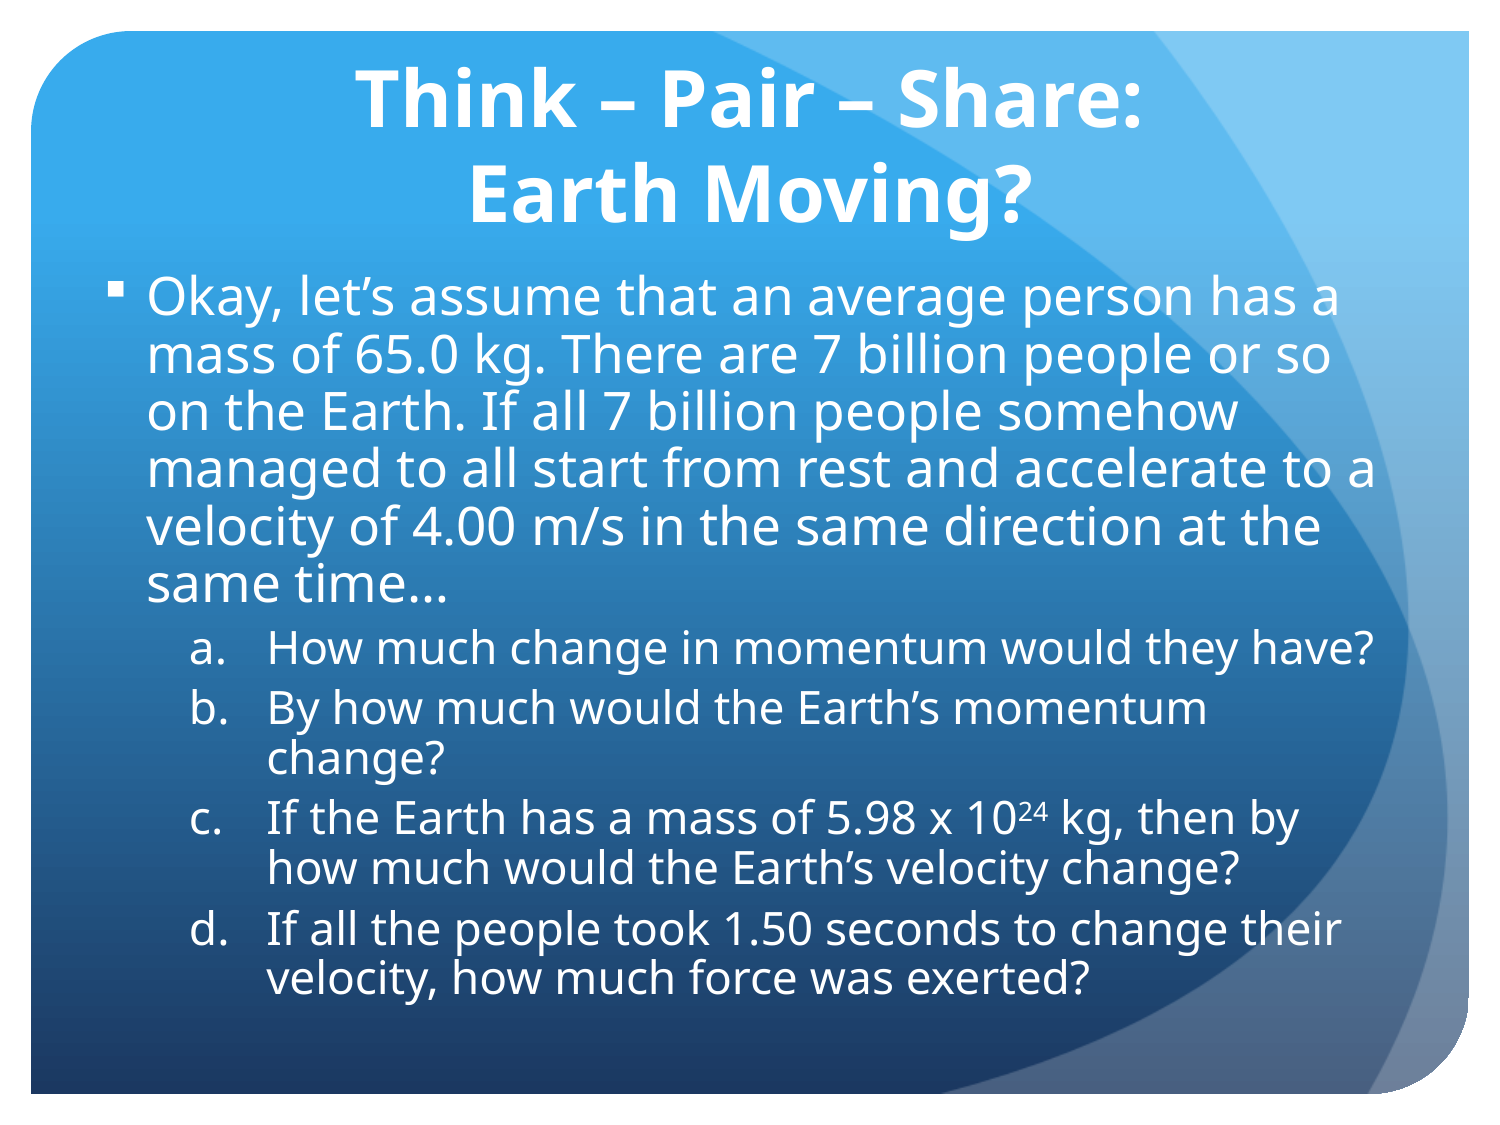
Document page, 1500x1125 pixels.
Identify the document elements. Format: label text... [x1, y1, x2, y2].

picture [24, 30, 1473, 1094]
title Think – Pair – Share: Earth Moving? [127, 43, 1372, 246]
list Okay, let’s assume that an average person has a mass of 65.0 kg. There are 7 billion people or so on the Earth. If all 7 billion people somehow managed to all start from rest and accelerate to a velocity of 4.00 m/s in the same direction at the same time… How much change in momentum would they have? By how much would the Earth’s momentum change? If the Earth has a mass of 5.98 x 1024 kg, then by how much would the Earth’s velocity change? If all the people took 1.50 seconds to change their velocity, how much force was exerted? [88, 262, 1412, 1055]
